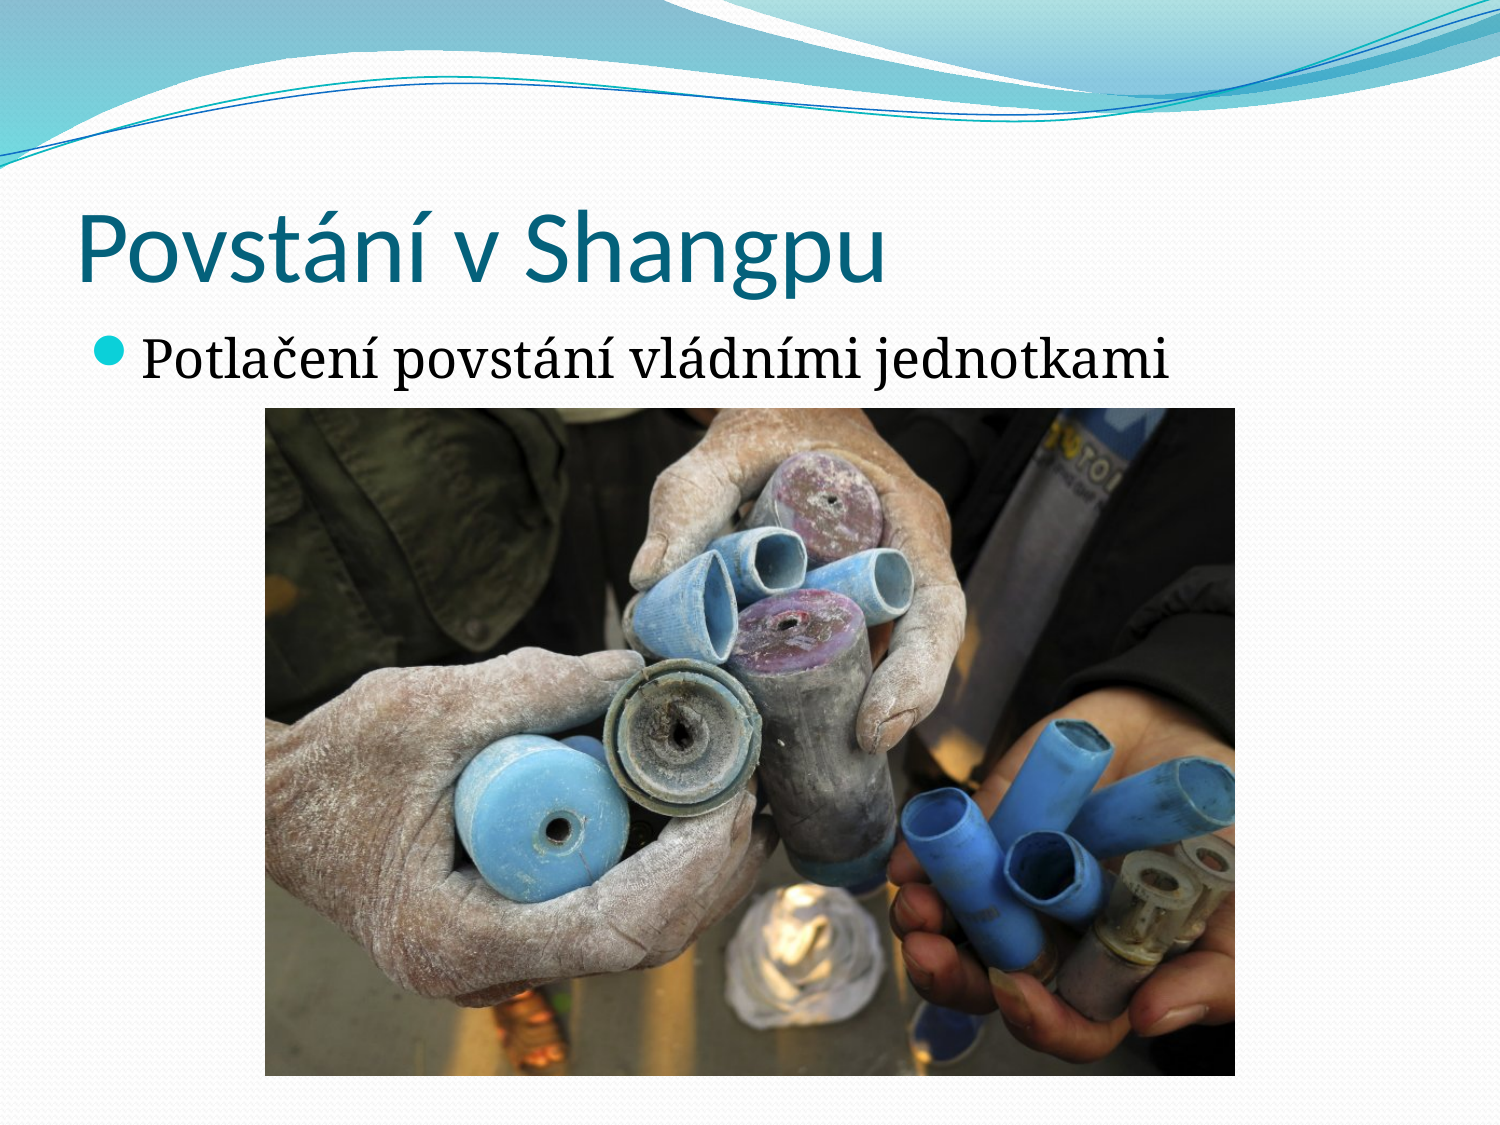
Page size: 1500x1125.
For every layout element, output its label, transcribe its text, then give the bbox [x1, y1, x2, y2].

title Povstání v Shangpu [75, 115, 1425, 303]
picture [265, 408, 1235, 1076]
list Potlačení povstání vládními jednotkami [75, 317, 1425, 1038]
